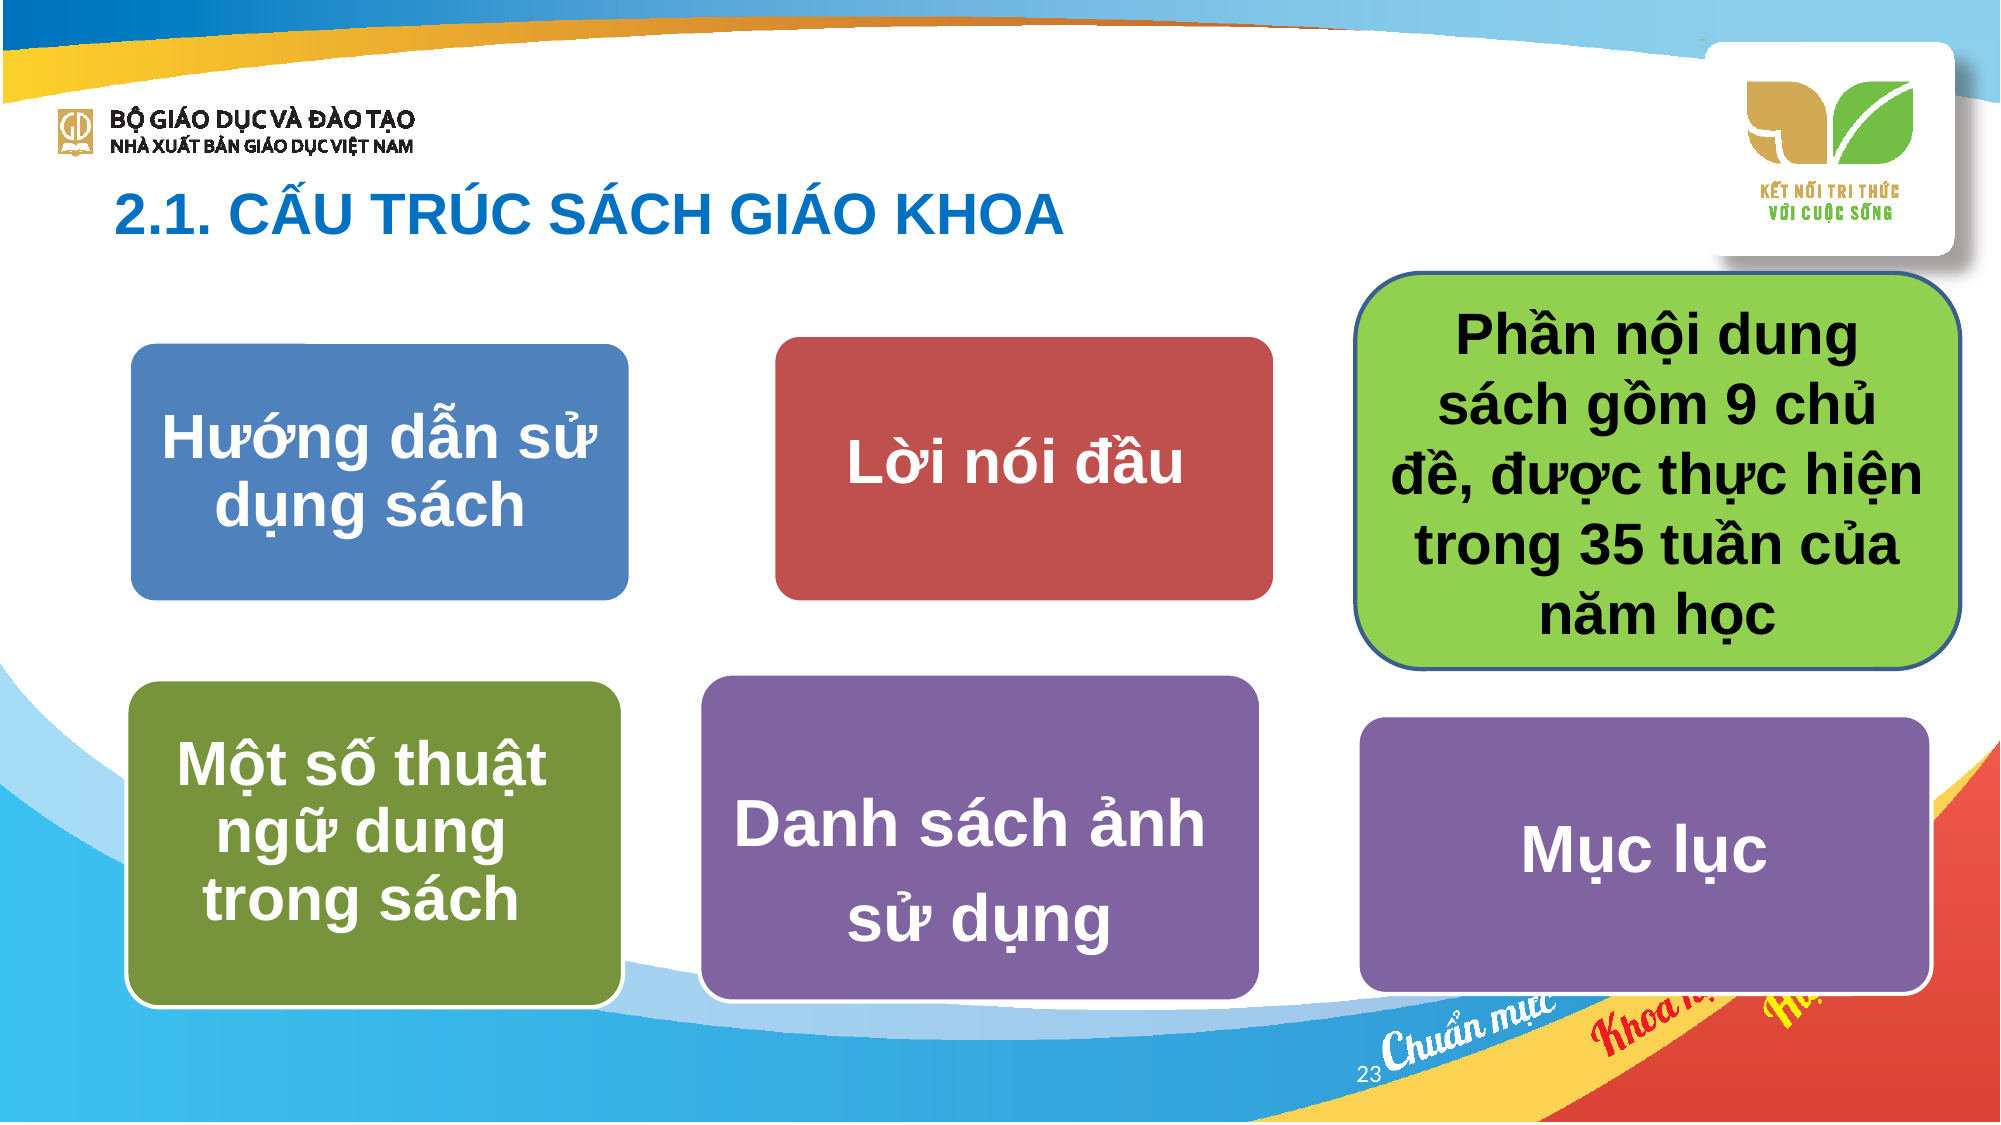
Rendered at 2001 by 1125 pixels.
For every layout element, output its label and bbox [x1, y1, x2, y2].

text_box [1287, 714, 2000, 995]
text_box [118, 334, 1276, 959]
picture [0, 0, 2000, 1122]
text_box [630, 673, 1330, 1002]
